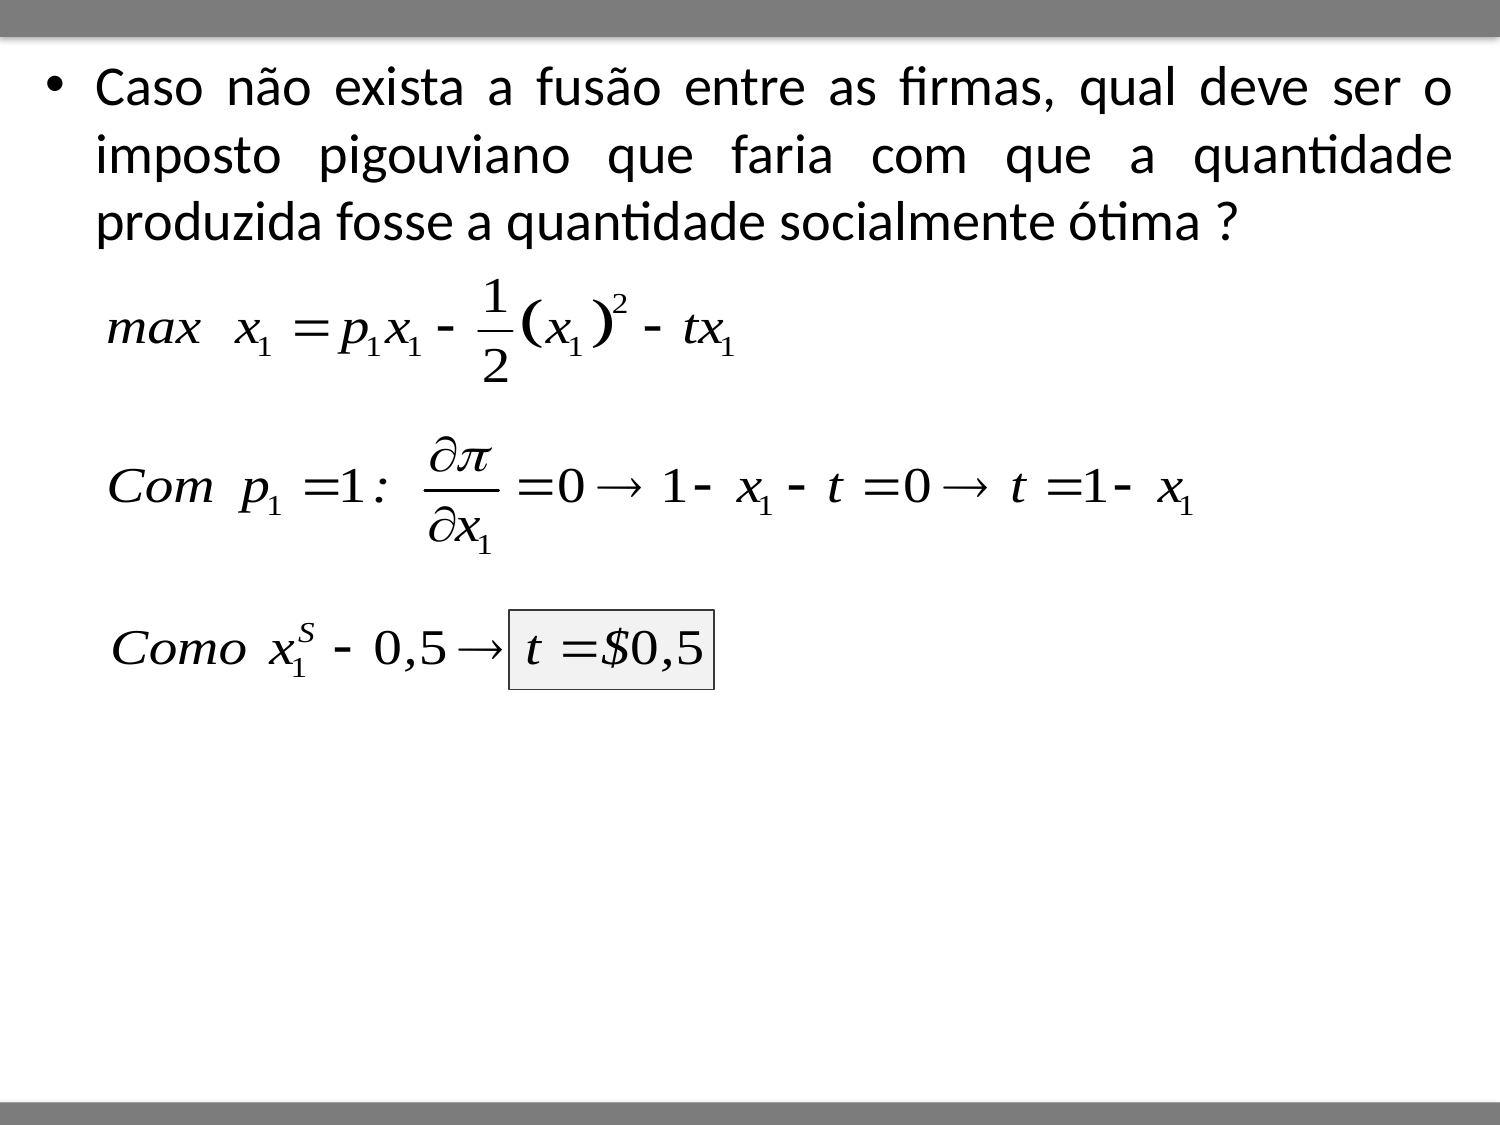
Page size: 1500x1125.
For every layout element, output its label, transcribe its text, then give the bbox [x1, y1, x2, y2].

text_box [99, 423, 1203, 566]
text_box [97, 263, 747, 394]
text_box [102, 609, 715, 690]
list Caso não exista a fusão entre as firmas, qual deve ser o imposto pigouviano que faria com que a quantidade produzida fosse a quantidade socialmente ótima ? [32, 42, 1468, 549]
